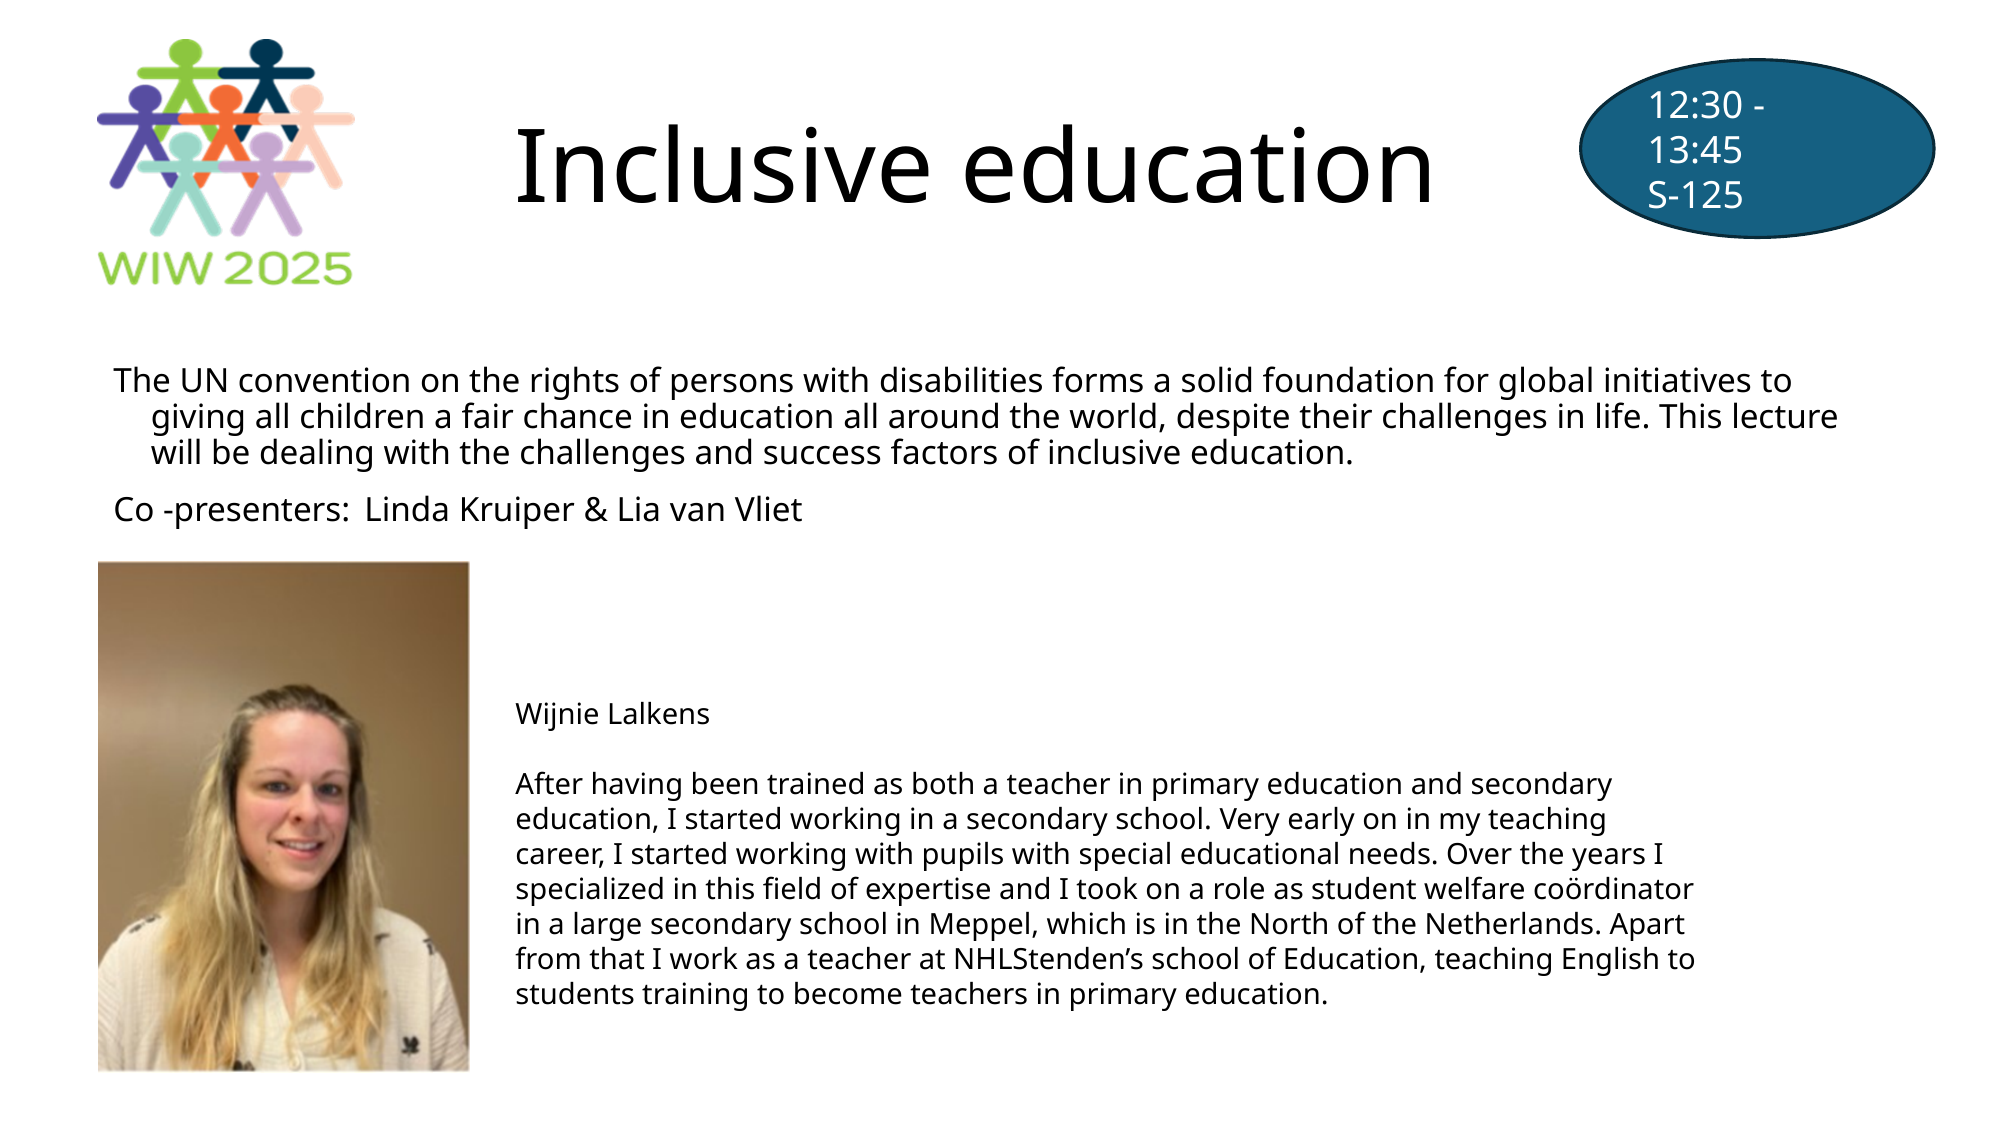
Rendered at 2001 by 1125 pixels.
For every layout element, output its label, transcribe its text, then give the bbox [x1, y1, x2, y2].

title Inclusive education [499, 59, 1513, 279]
picture [97, 561, 470, 1074]
picture [97, 39, 356, 299]
list The UN convention on the rights of persons with disabilities forms a solid foundation for global initiatives to giving all children a fair chance in education all around the world, despite their challenges in life. This lecture will be dealing with the challenges and success factors of inclusive education. Co -presenters: Linda Kruiper & Lia van Vliet [98, 356, 1879, 531]
text_box 12:30 - 13:45 ​S-125 [1579, 58, 1936, 240]
text_box Wijnie Lalkens After having been trained as both a teacher in primary education and secondary education, I started working in a secondary school. Very early on in my teaching career, I started working with pupils with special educational needs. Over the years I specialized in this field of expertise and I took on a role as student welfare coördinator in a large secondary school in Meppel, which is in the North of the Netherlands. Apart from that I work as a teacher at NHLStenden’s school of Education, teaching English to students training to become teachers in primary education. [500, 687, 1714, 1048]
